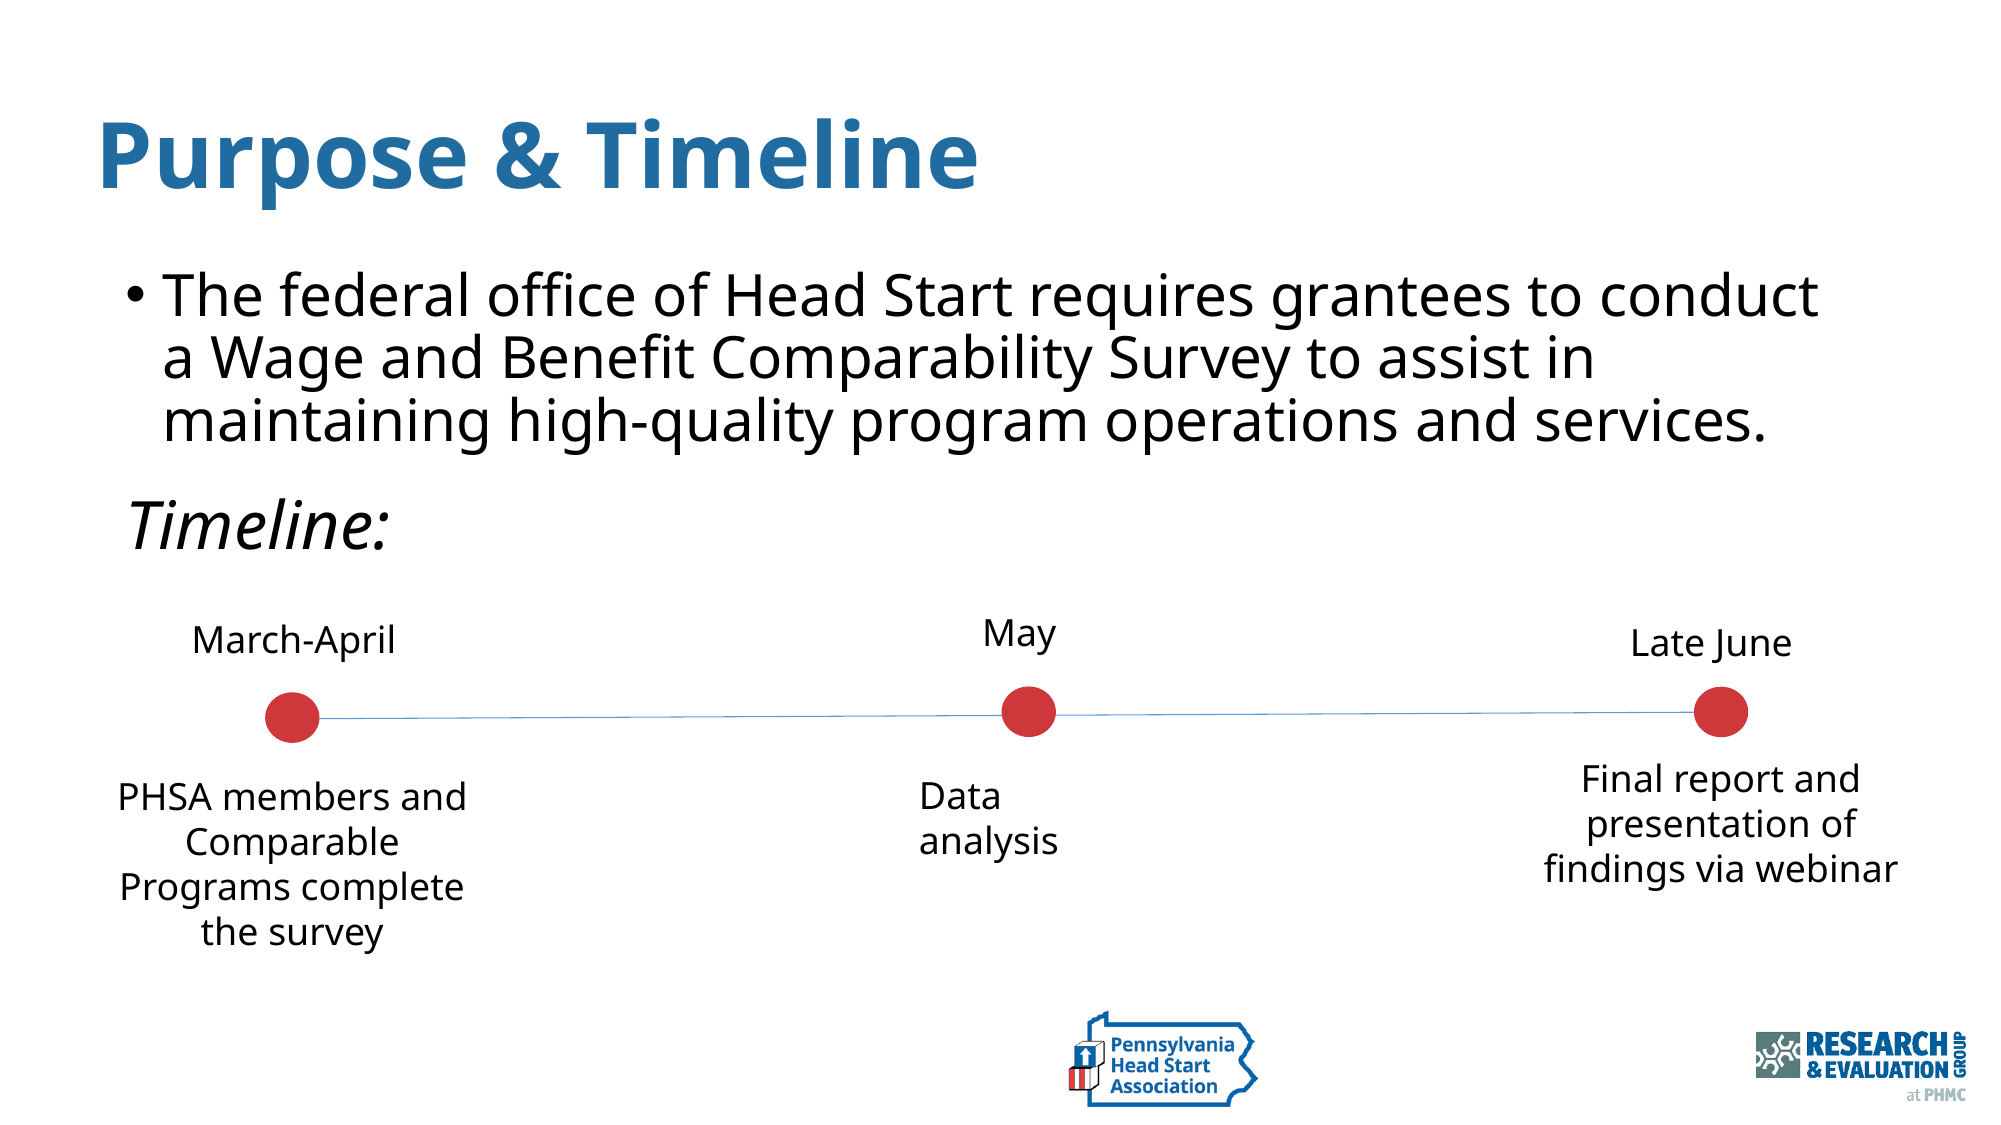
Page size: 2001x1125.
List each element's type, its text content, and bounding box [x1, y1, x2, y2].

text_box Late June [1749, 611, 2000, 671]
picture [1044, 988, 2000, 1125]
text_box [176, 601, 1749, 826]
text_box PHSA members and Comparable Programs complete the survey [80, 765, 504, 961]
text_box Final report and presentation of findings via webinar [1519, 747, 1923, 897]
list The federal office of Head Start requires grantees to conduct a Wage and Benefit Comparability Survey to assist in maintaining high-quality program operations and services. Timeline: [110, 826, 1836, 972]
list The federal office of Head Start requires grantees to conduct a Wage and Benefit Comparability Survey to assist in maintaining high-quality program operations and services. Timeline: [110, 258, 1836, 765]
title Purpose & Timeline [80, 50, 1806, 268]
